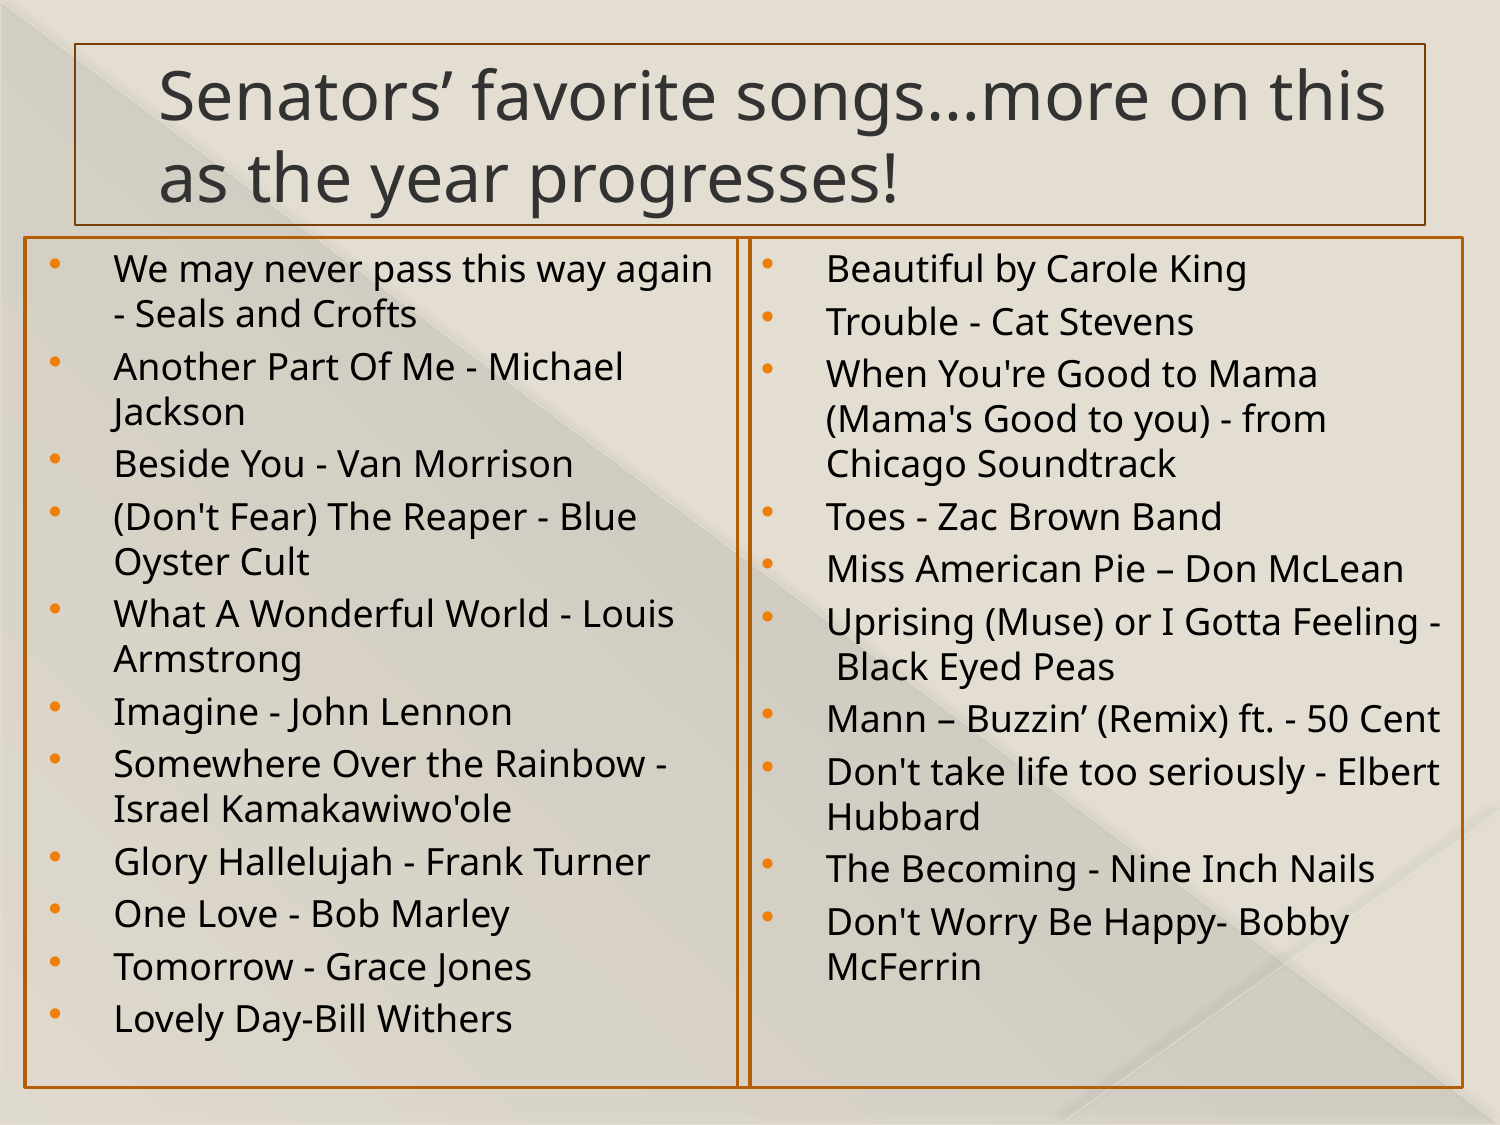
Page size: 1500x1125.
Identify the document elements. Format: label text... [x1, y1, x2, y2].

text_box Beautiful by Carole King Trouble - Cat Stevens When You're Good to Mama (Mama's Good to you) - from Chicago Soundtrack Toes - Zac Brown Band Miss American Pie – Don McLean Uprising (Muse) or I Gotta Feeling - Black Eyed Peas Mann – Buzzin’ (Remix) ft. - 50 Cent Don't take life too seriously - Elbert Hubbard The Becoming - Nine Inch Nails Don't Worry Be Happy- Bobby McFerrin [737, 237, 1463, 1088]
list We may never pass this way again - Seals and Crofts Another Part Of Me - Michael Jackson Beside You - Van Morrison (Don't Fear) The Reaper - Blue Oyster Cult What A Wonderful World - Louis Armstrong Imagine - John Lennon Somewhere Over the Rainbow - Israel Kamakawiwo'ole Glory Hallelujah - Frank Turner One Love - Bob Marley Tomorrow - Grace Jones Lovely Day-Bill Withers [24, 237, 737, 1088]
title Senators’ favorite songs…more on this as the year progresses! [75, 43, 1425, 225]
